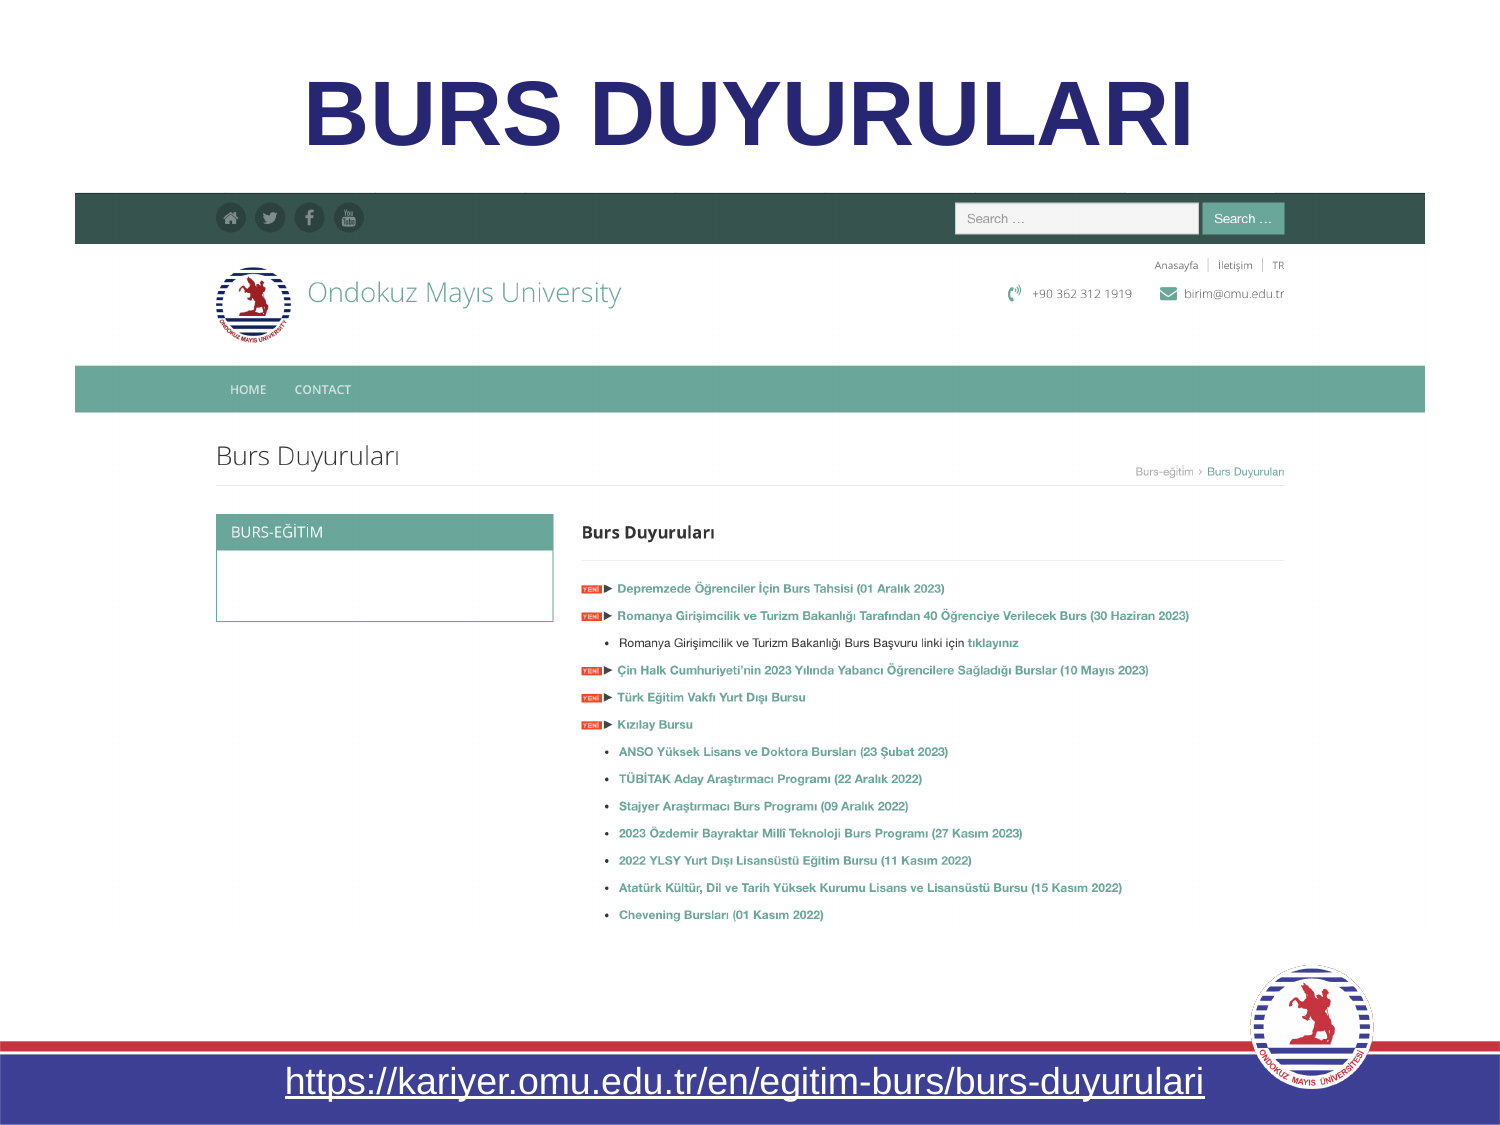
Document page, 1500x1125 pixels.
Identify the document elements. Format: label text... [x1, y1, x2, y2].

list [74, 192, 1425, 933]
text_box https://kariyer.omu.edu.tr/en/egitim-burs/burs-duyurulari [171, 1049, 1329, 1110]
picture [0, 965, 1500, 1125]
title BURS DUYURULARI [75, 14, 1425, 192]
